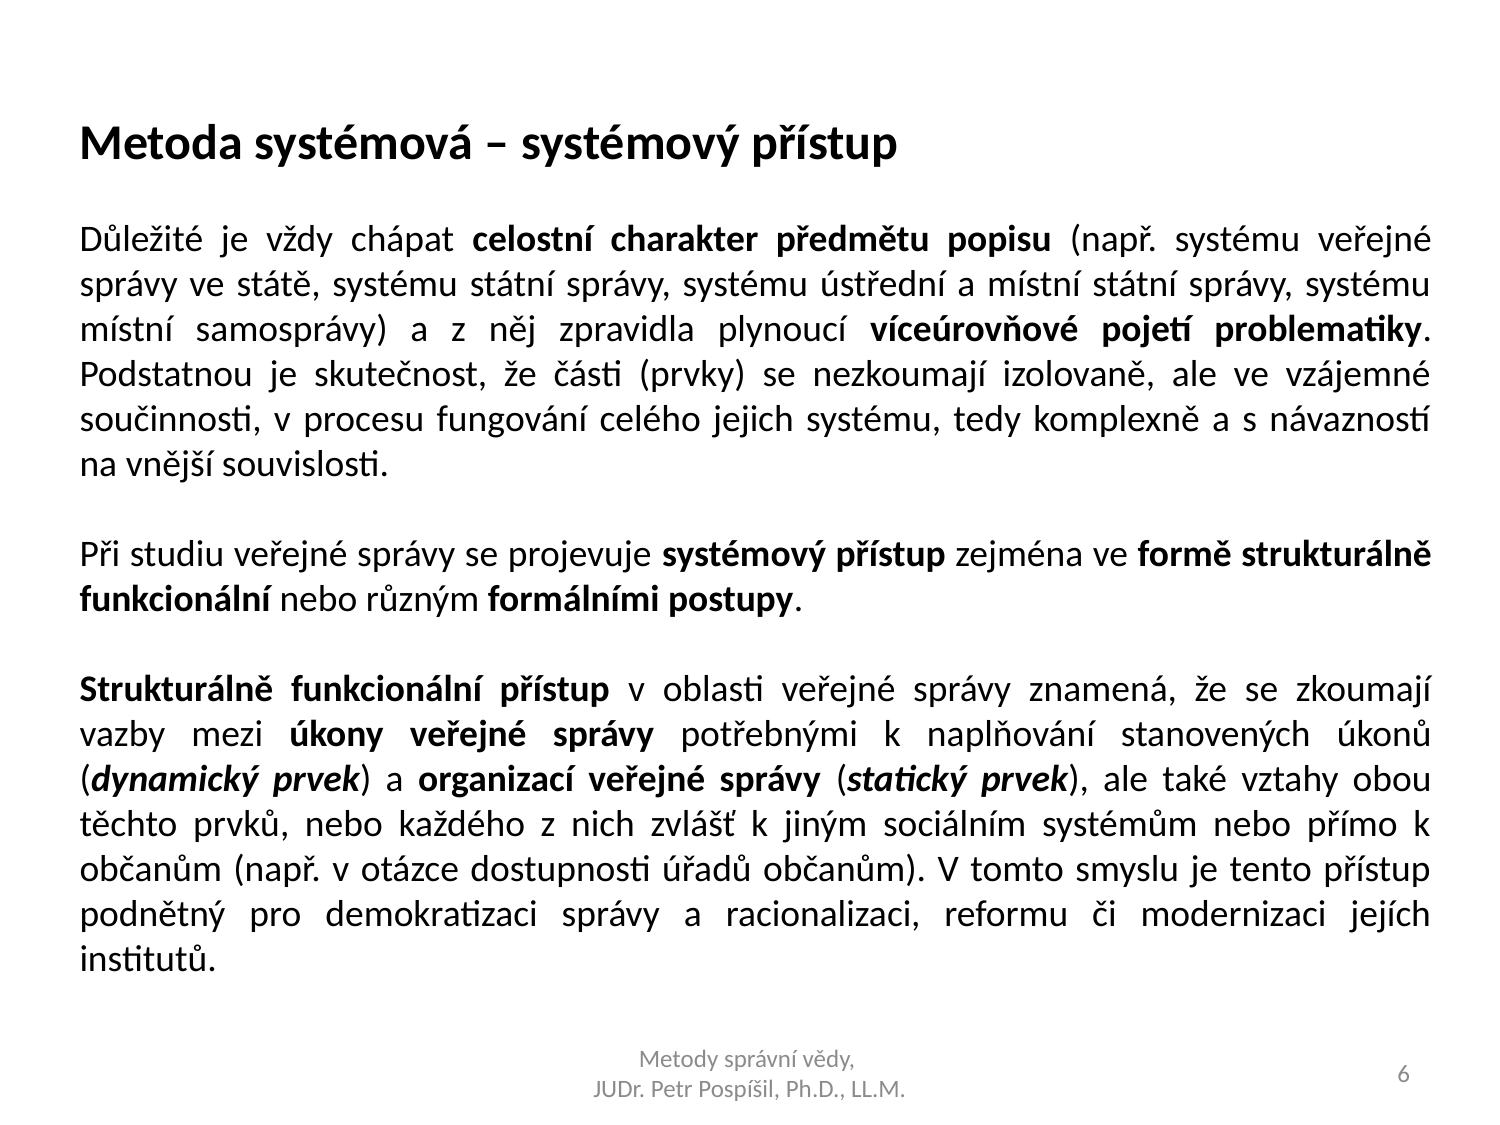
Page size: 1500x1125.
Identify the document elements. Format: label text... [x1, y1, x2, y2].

slide_number 6 [1074, 1042, 1425, 1103]
footer Metody správní vědy, JUDr. Petr Pospíšil, Ph.D., LL.M. [512, 1042, 988, 1103]
text_box Metoda systémová – systémový přístup Důležité je vždy chápat celostní charakter předmětu popisu (např. systému veřejné správy ve státě, systému státní správy, systému ústřední a místní státní správy, systému místní samosprávy) a z něj zpravidla plynoucí víceúrovňové pojetí problematiky. Podstatnou je skutečnost, že části (prvky) se nezkoumají izolovaně, ale ve vzájemné součinnosti, v procesu fungování celého jejich systému, tedy komplexně a s návazností na vnější souvislosti. Při studiu veřejné správy se projevuje systémový přístup zejména ve formě strukturálně funkcionální nebo různým formálními postupy. Strukturálně funkcionální přístup v oblasti veřejné správy znamená, že se zkoumají vazby mezi úkony veřejné správy potřebnými k naplňování stanovených úkonů (dynamický prvek) a organizací veřejné správy (statický prvek), ale také vztahy obou těchto prvků, nebo každého z nich zvlášť k jiným sociálním systémům nebo přímo k občanům (např. v otázce dostupnosti úřadů občanům). V tomto smyslu je tento přístup podnětný pro demokratizaci správy a racionalizaci, reformu či modernizaci jejích institutů. [64, 101, 1447, 987]
